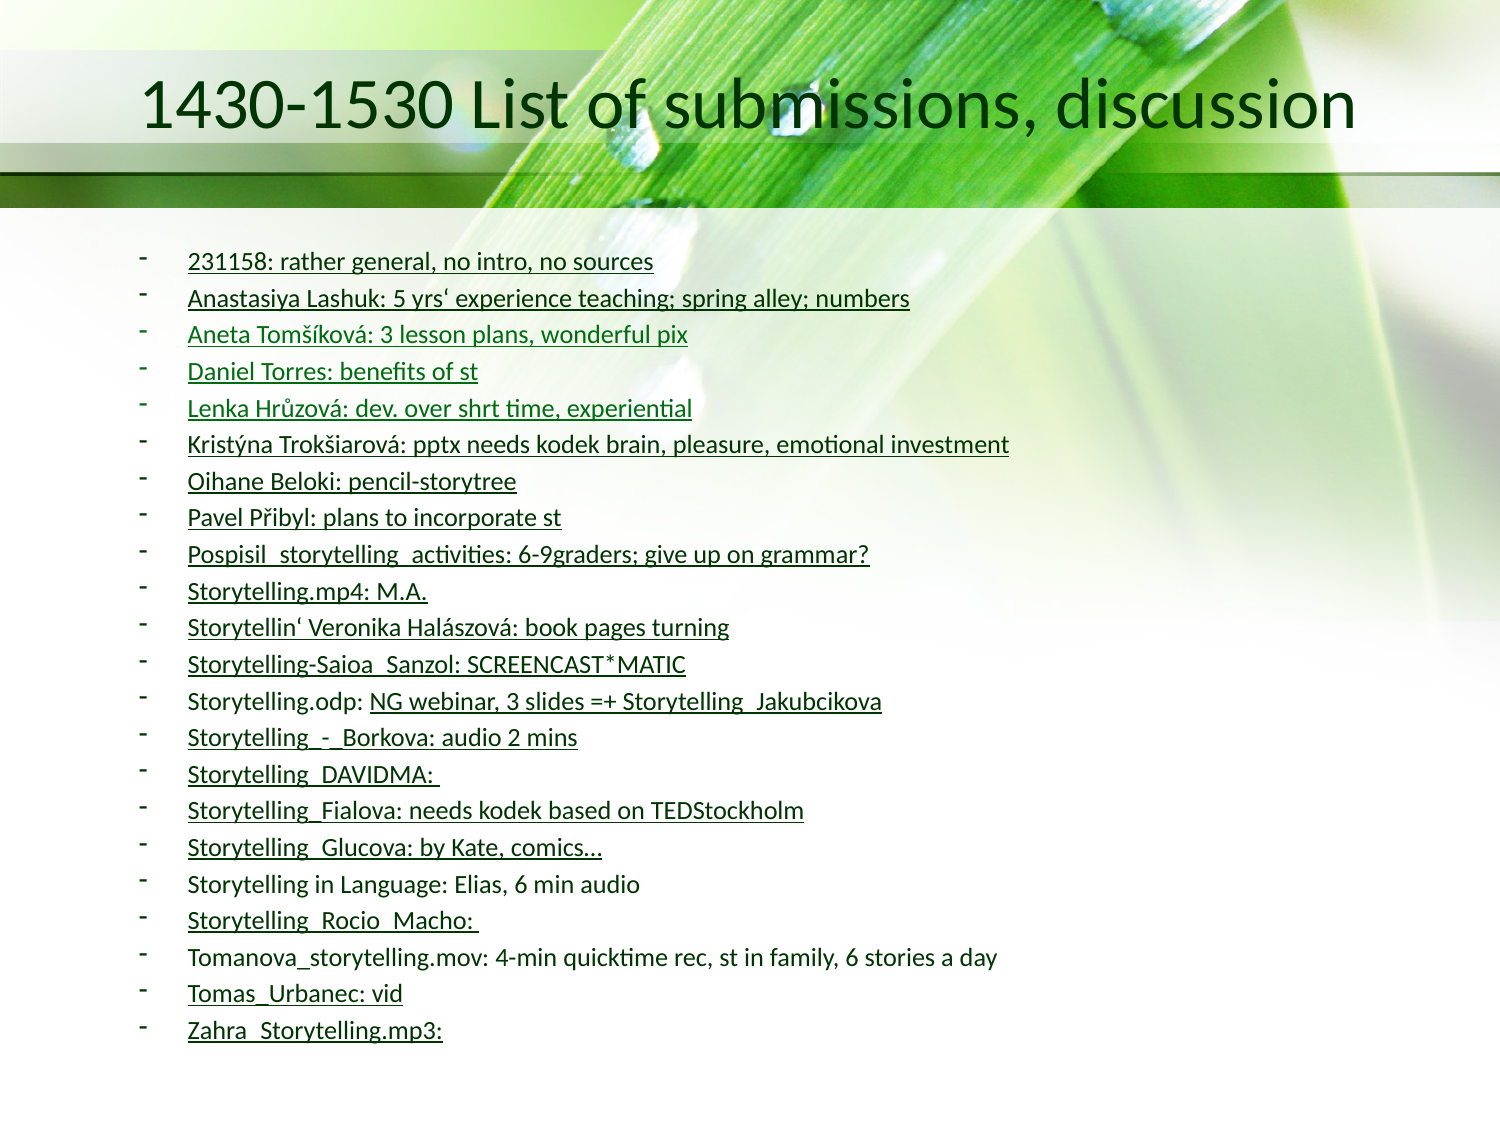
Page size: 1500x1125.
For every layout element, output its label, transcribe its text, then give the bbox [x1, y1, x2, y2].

title 1430-1530 List of submissions, discussion [123, 36, 1402, 162]
picture [0, 0, 1500, 1125]
list 231158: rather general, no intro, no sources Anastasiya Lashuk: 5 yrs‘ experience teaching; spring alley; numbers Aneta Tomšíková: 3 lesson plans, wonderful pix Daniel Torres: benefits of st Lenka Hrůzová: dev. over shrt time, experiential Kristýna Trokšiarová: pptx needs kodek brain, pleasure, emotional investment Oihane Beloki: pencil-storytree Pavel Přibyl: plans to incorporate st Pospisil_storytelling_activities: 6-9graders; give up on grammar? Storytelling.mp4: M.A. Storytellin‘ Veronika Halászová: book pages turning Storytelling-Saioa_Sanzol: SCREENCAST*MATIC Storytelling.odp: NG webinar, 3 slides =+ Storytelling_Jakubcikova Storytelling_-_Borkova: audio 2 mins Storytelling_DAVIDMA: Storytelling_Fialova: needs kodek based on TEDStockholm Storytelling_Glucova: by Kate, comics… Storytelling in Language: Elias, 6 min audio Storytelling_Rocio_Macho: Tomanova_storytelling.mov: 4-min quicktime rec, st in family, 6 stories a day Tomas_Urbanec: vid Zahra_Storytelling.mp3: [123, 236, 1402, 1064]
